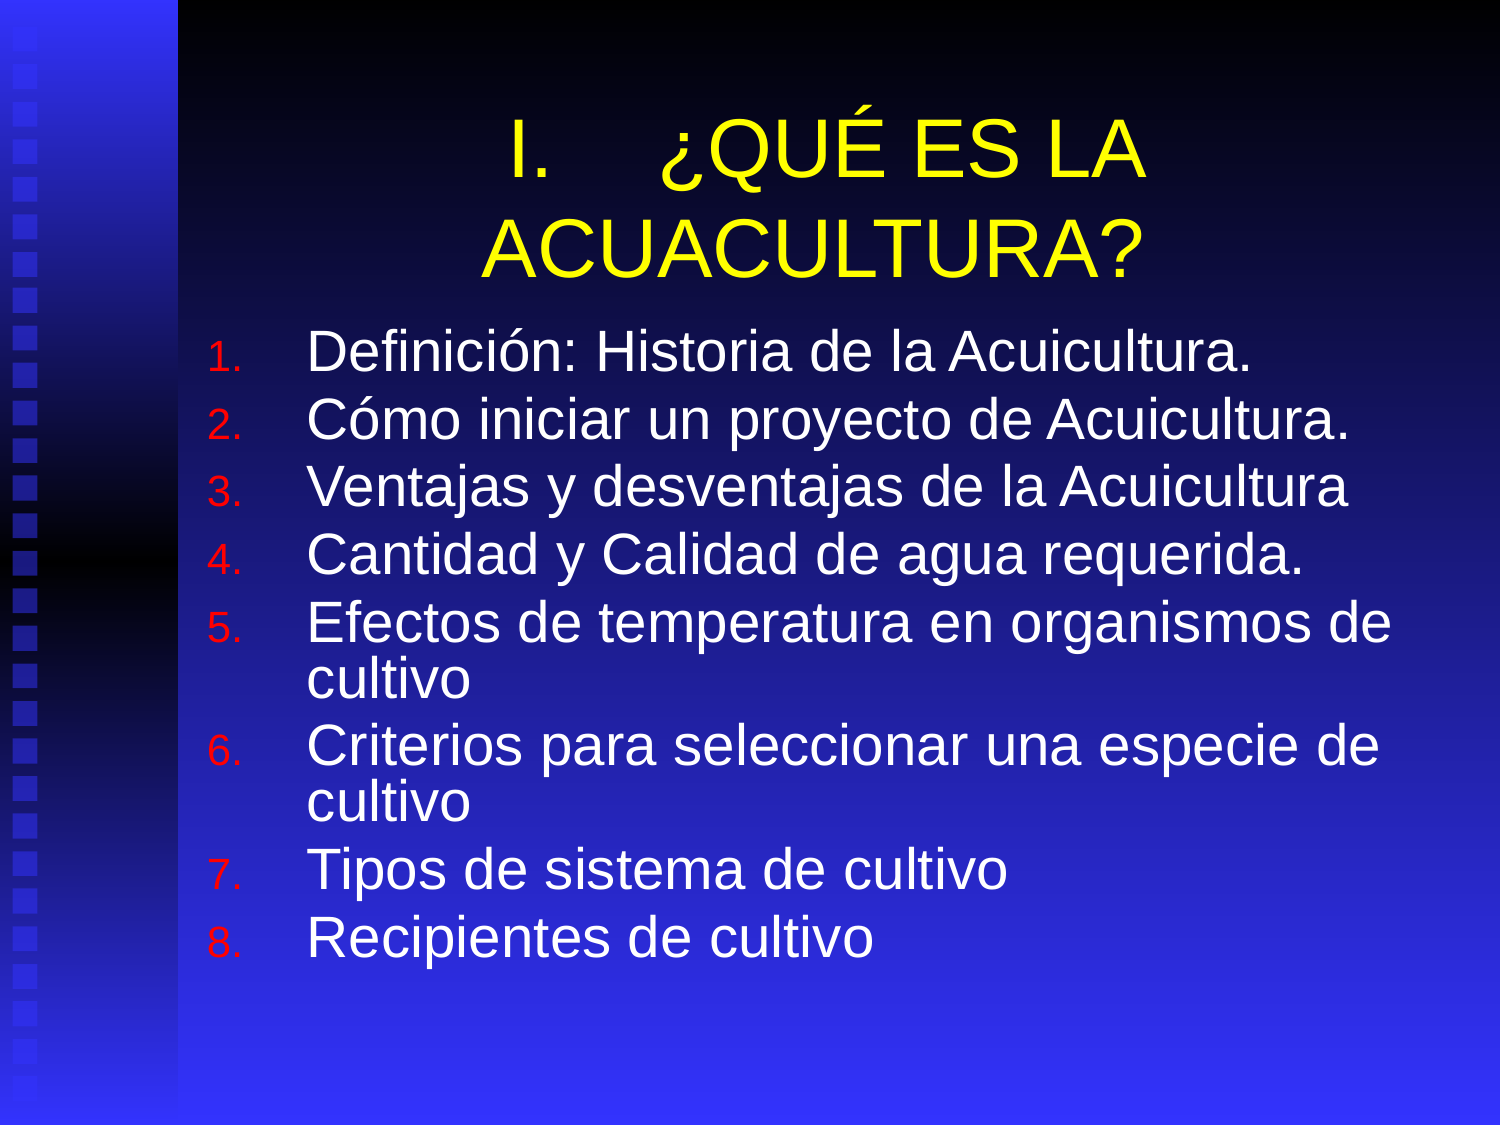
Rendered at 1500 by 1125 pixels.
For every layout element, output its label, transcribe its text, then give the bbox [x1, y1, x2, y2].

title I. ¿QUÉ ES LA ACUACULTURA? [187, 99, 1463, 288]
list Definición: Historia de la Acuicultura. Cómo iniciar un proyecto de Acuicultura. Ventajas y desventajas de la Acuicultura Cantidad y Calidad de agua requerida. Efectos de temperatura en organismos de cultivo Criterios para seleccionar una especie de cultivo Tipos de sistema de cultivo Recipientes de cultivo [191, 318, 1468, 995]
